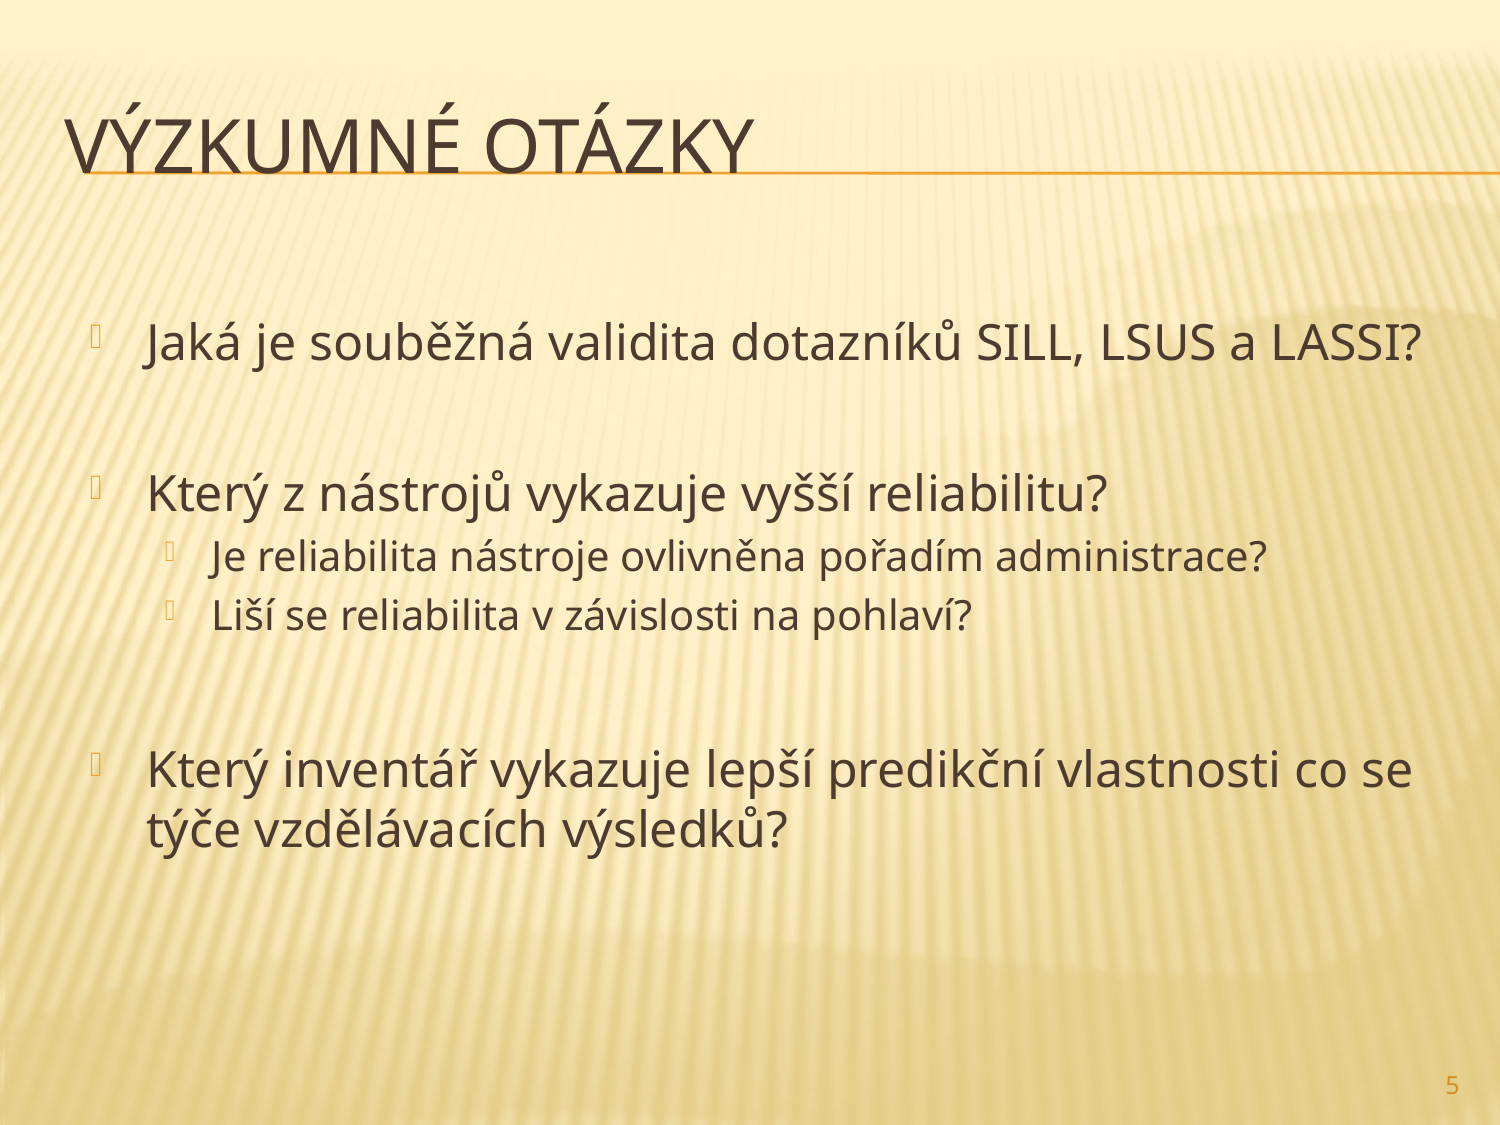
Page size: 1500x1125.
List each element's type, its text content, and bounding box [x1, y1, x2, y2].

slide_number 5 [1350, 1061, 1475, 1103]
list Jaká je souběžná validita dotazníků SILL, LSUS a LASSI? Který z nástrojů vykazuje vyšší reliabilitu? Je reliabilita nástroje ovlivněna pořadím administrace? Liší se reliabilita v závislosti na pohlaví? Který inventář vykazuje lepší predikční vlastnosti co se týče vzdělávacích výsledků? [75, 302, 1500, 1046]
title Výzkumné otázky [50, 75, 1475, 213]
